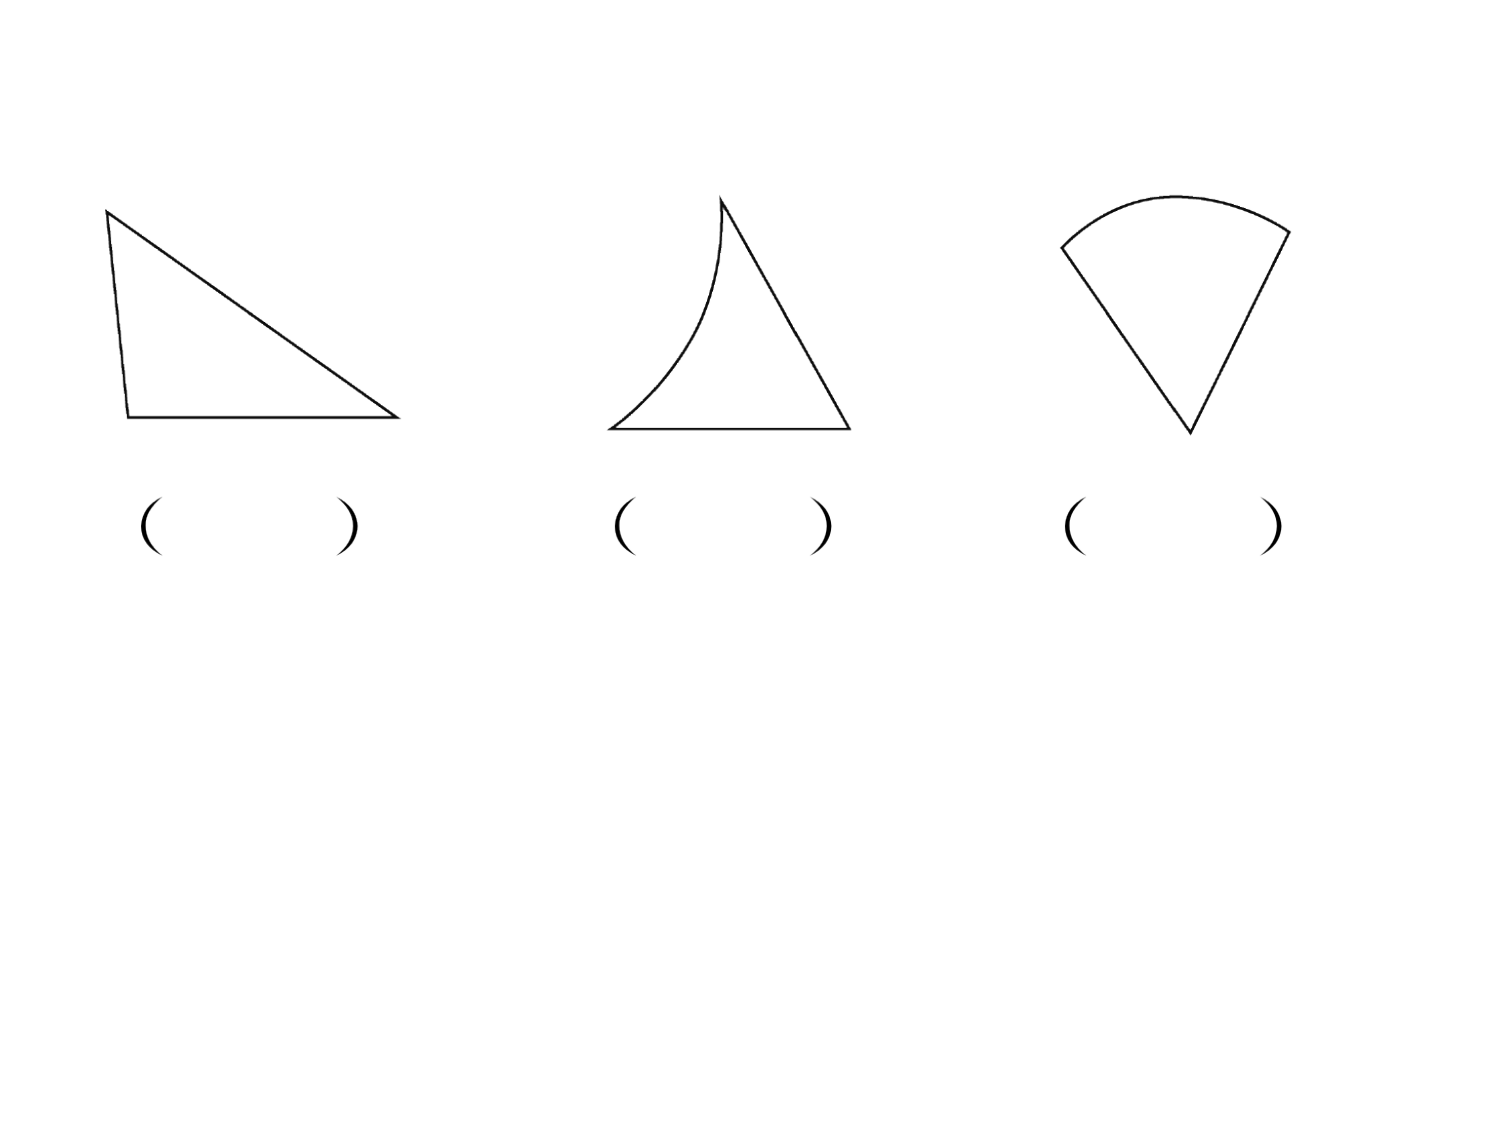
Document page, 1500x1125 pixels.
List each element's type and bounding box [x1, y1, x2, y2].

picture [100, 172, 1500, 593]
